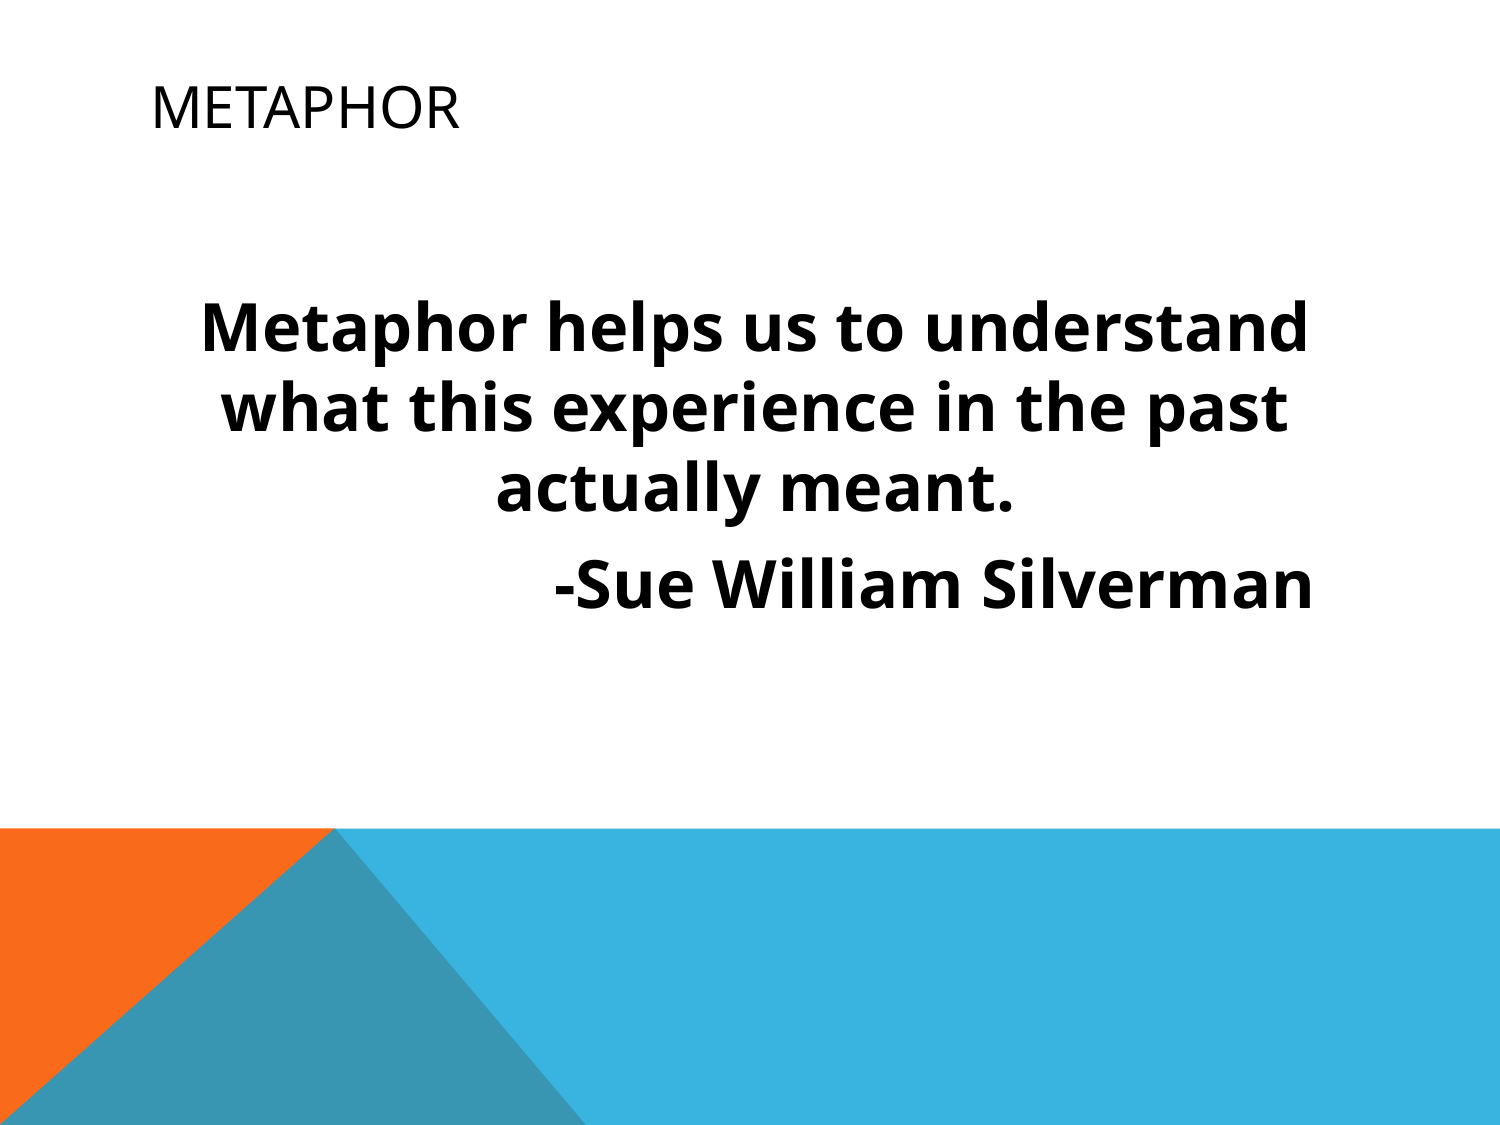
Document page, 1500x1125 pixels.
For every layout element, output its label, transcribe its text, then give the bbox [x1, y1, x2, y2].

list Metaphor helps us to understand what this experience in the past actually meant. -Sue William Silverman [135, 180, 1369, 768]
title Metaphor [135, 60, 1369, 150]
